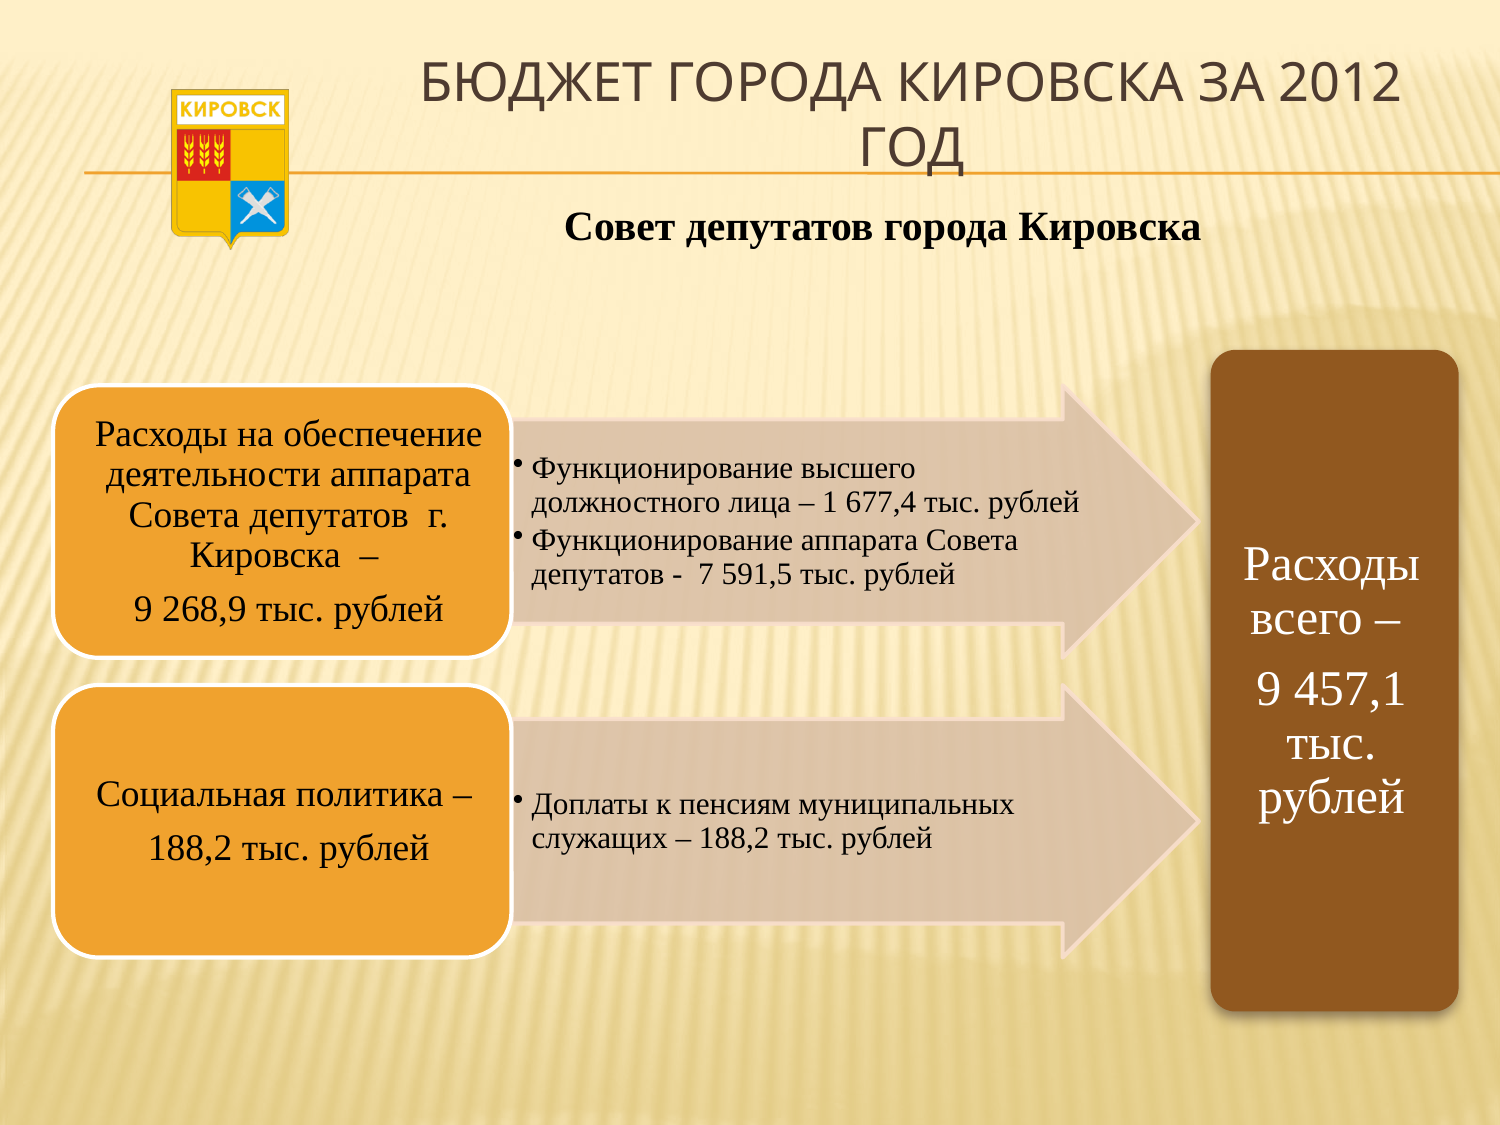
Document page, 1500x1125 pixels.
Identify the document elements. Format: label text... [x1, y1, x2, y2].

list [50, 254, 1475, 998]
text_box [1210, 349, 1459, 1012]
text_box Совет депутатов города Кировска [296, 191, 1500, 257]
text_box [52, 384, 1200, 958]
picture [170, 89, 289, 250]
title Бюджет города Кировска за 2012 год [348, 75, 1475, 149]
